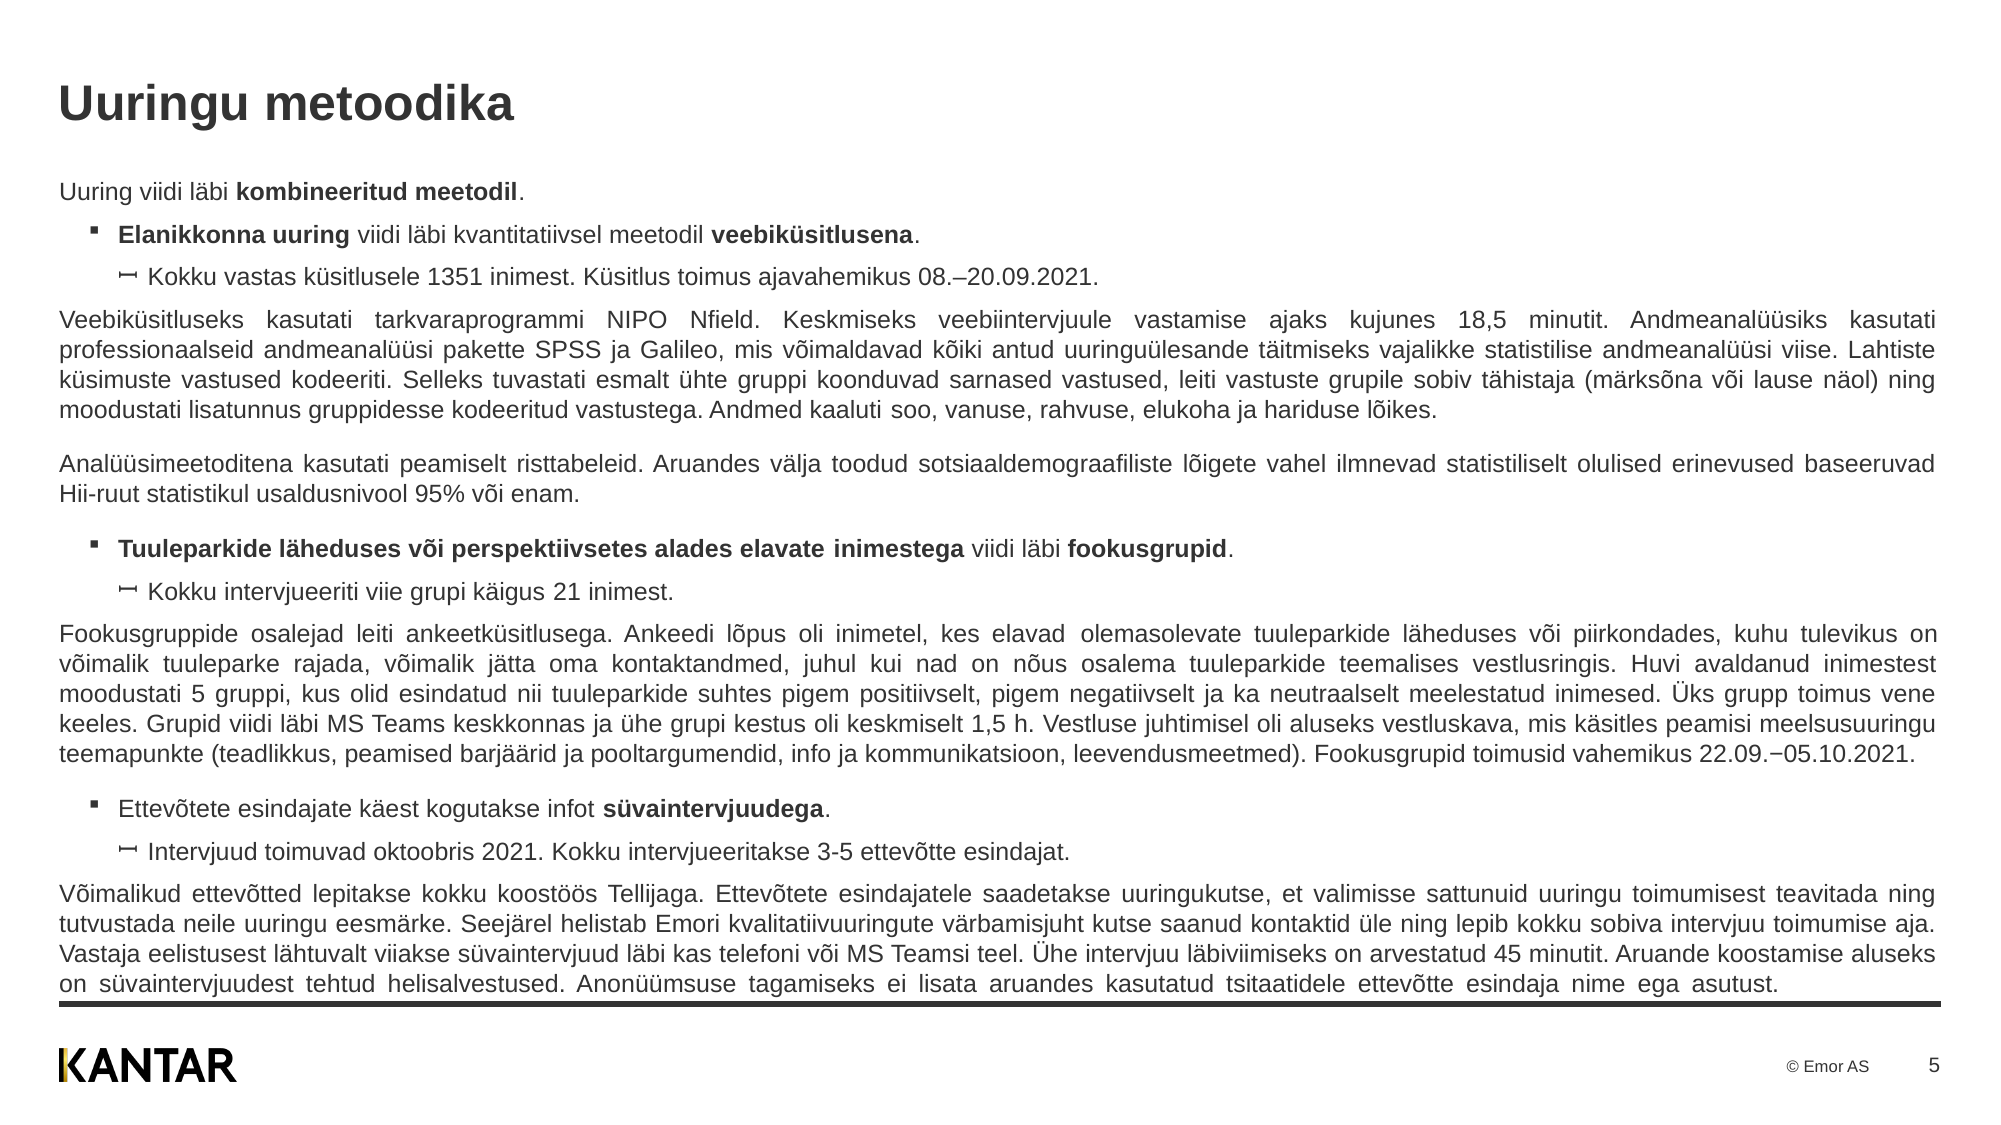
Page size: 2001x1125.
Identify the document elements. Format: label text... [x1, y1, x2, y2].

list Uuring viidi läbi kombineeritud meetodil. Elanikkonna uuring viidi läbi kvantitatiivsel meetodil veebiküsitlusena. Kokku vastas küsitlusele 1351 inimest. Küsitlus toimus ajavahemikus 08.–20.09.2021. Veebiküsitluseks kasutati tarkvaraprogrammi NIPO Nfield. Keskmiseks veebiintervjuule vastamise ajaks kujunes 18,5 minutit. Andmeanalüüsiks kasutati professionaalseid andmeanalüüsi pakette SPSS ja Galileo, mis võimaldavad kõiki antud uuringuülesande täitmiseks vajalikke statistilise andmeanalüüsi viise. Lahtiste küsimuste vastused kodeeriti. Selleks tuvastati esmalt ühte gruppi koonduvad sarnased vastused, leiti vastuste grupile sobiv tähistaja (märksõna või lause näol) ning moodustati lisatunnus gruppidesse kodeeritud vastustega. Andmed kaaluti soo, vanuse, rahvuse, elukoha ja hariduse lõikes. Analüüsimeetoditena kasutati peamiselt risttabeleid. Aruandes välja toodud sotsiaaldemograafiliste lõigete vahel ilmnevad statistiliselt olulised erinevused baseeruvad Hii-ruut statistikul usaldusnivool 95% või enam. Tuuleparkide läheduses või perspektiivsetes alades elavate inimestega viidi läbi fookusgrupid. Kokku intervjueeriti viie grupi käigus 21 inimest. Fookusgruppide osalejad leiti ankeetküsitlusega. Ankeedi lõpus oli inimetel, kes elavad olemasolevate tuuleparkide läheduses või piirkondades, kuhu tulevikus on võimalik tuuleparke rajada, võimalik jätta oma kontaktandmed, juhul kui nad on nõus osalema tuuleparkide teemalises vestlusringis. Huvi avaldanud inimestest moodustati 5 gruppi, kus olid esindatud nii tuuleparkide suhtes pigem positiivselt, pigem negatiivselt ja ka neutraalselt meelestatud inimesed. Üks grupp toimus vene keeles. Grupid viidi läbi MS Teams keskkonnas ja ühe grupi kestus oli keskmiselt 1,5 h. Vestluse juhtimisel oli aluseks vestluskava, mis käsitles peamisi meelsusuuringu teemapunkte (teadlikkus, peamised barjäärid ja pooltargumendid, info ja kommunikatsioon, leevendusmeetmed). Fookusgrupid toimusid vahemikus 22.09.−05.10.2021. Ettevõtete esindajate käest kogutakse infot süvaintervjuudega. Intervjuud toimuvad oktoobris 2021. Kokku intervjueeritakse 3-5 ettevõtte esindajat. Võimalikud ettevõtted lepitakse kokku koostöös Tellijaga. Ettevõtete esindajatele saadetakse uuringukutse, et valimisse sattunuid uuringu toimumisest teavitada ning tutvustada neile uuringu eesmärke. Seejärel helistab Emori kvalitatiivuuringute värbamisjuht kutse saanud kontaktid üle ning lepib kokku sobiva intervjuu toimumise aja. Vastaja eelistusest lähtuvalt viiakse süvaintervjuud läbi kas telefoni või MS Teamsi teel. Ühe intervjuu läbiviimiseks on arvestatud 45 minutit. Aruande koostamise aluseks on süvaintervjuudest tehtud helisalvestused. Anonüümsuse tagamiseks ei lisata aruandes kasutatud tsitaatidele ettevõtte esindaja nime ega asutust. [59, 175, 1940, 832]
picture [59, 1048, 237, 1082]
title Uuringu metoodika [59, 70, 1941, 137]
slide_number 5 [1780, 1048, 1941, 1081]
